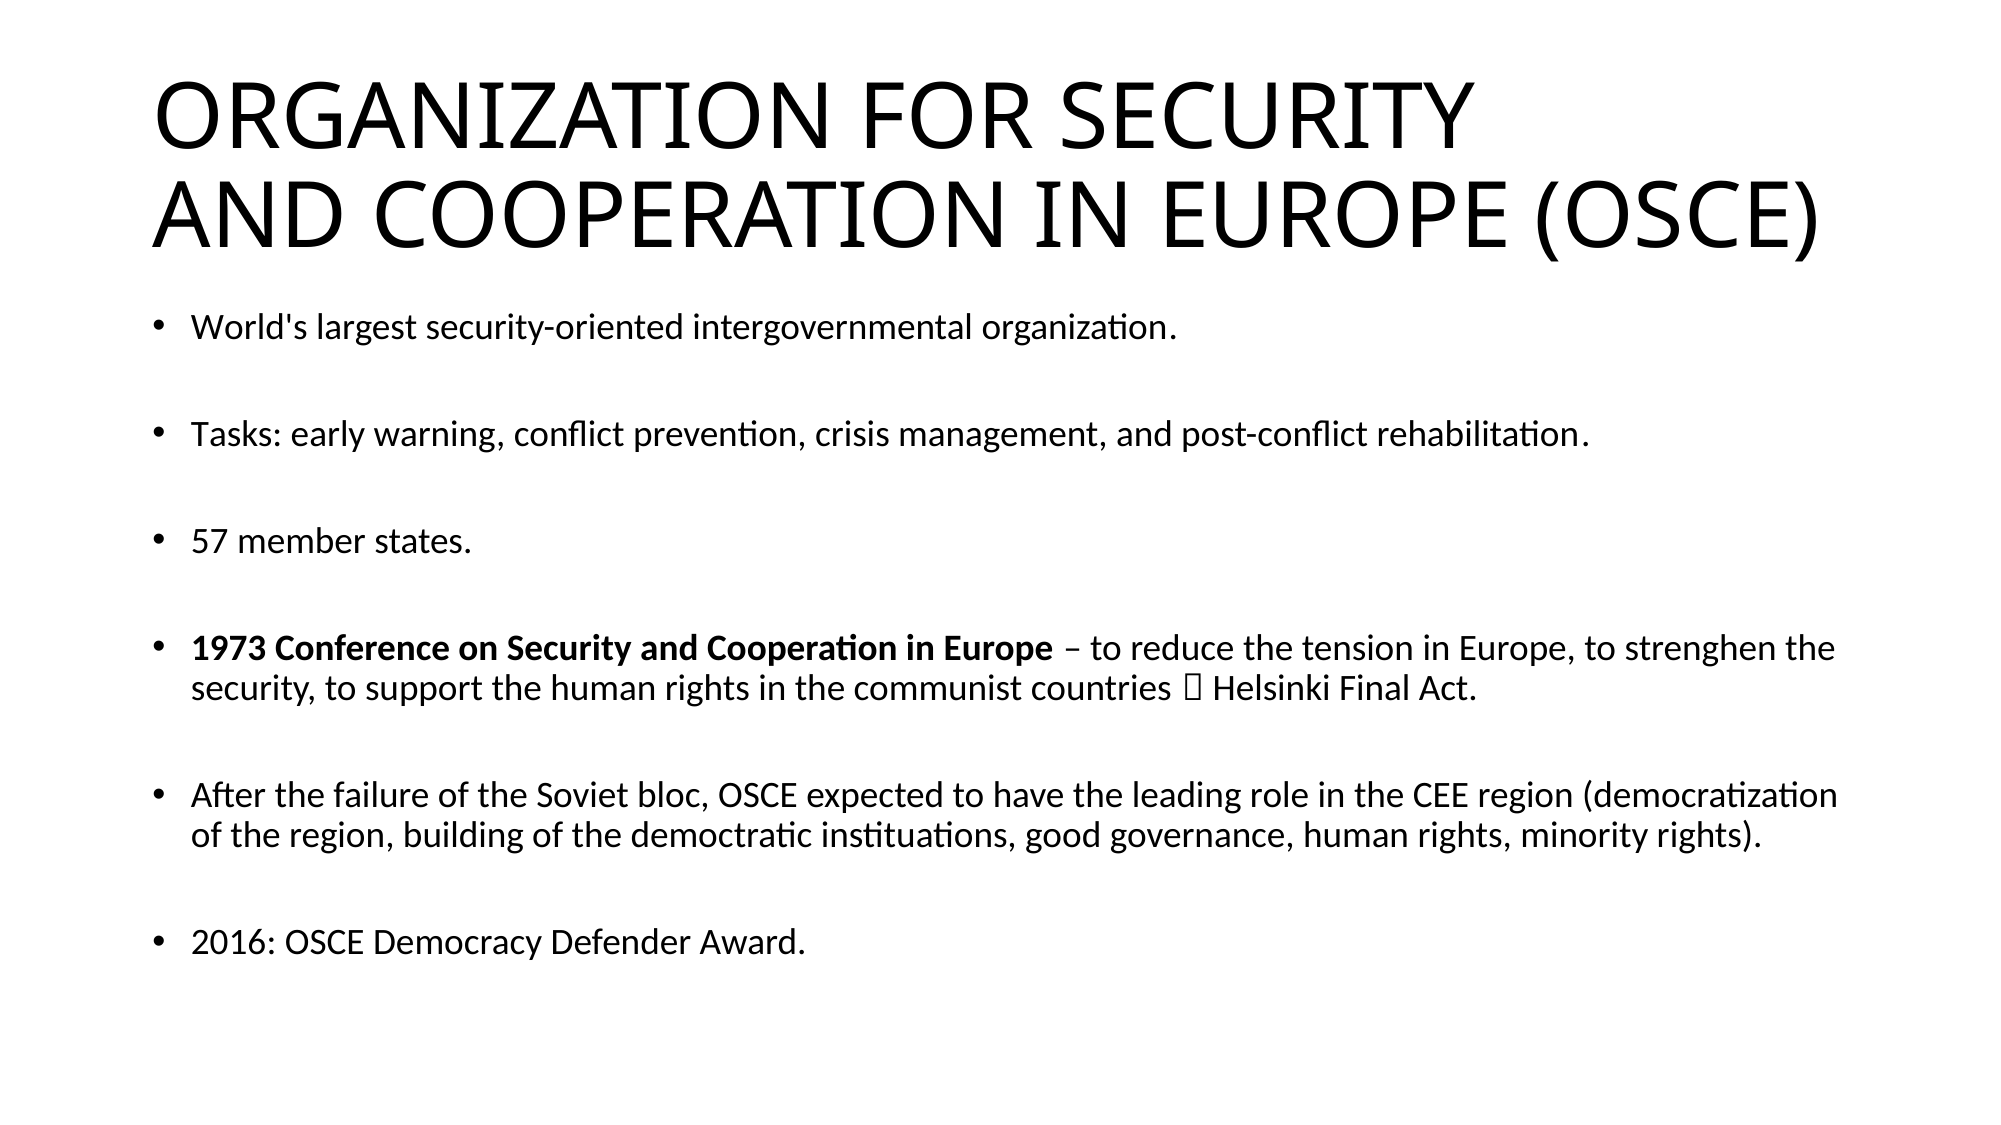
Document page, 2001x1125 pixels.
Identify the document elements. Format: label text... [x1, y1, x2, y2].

list World's largest security-oriented intergovernmental organization. Tasks: early warning, conflict prevention, crisis management, and post-conflict rehabilitation. 57 member states. 1973 Conference on Security and Cooperation in Europe – to reduce the tension in Europe, to strenghen the security, to support the human rights in the communist countries  Helsinki Final Act. After the failure of the Soviet bloc, OSCE expected to have the leading role in the CEE region (democratization of the region, building of the democtratic instituations, good governance, human rights, minority rights). 2016: OSCE Democracy Defender Award. [137, 299, 1863, 1014]
title ORGANIZATION FOR SECURITY AND COOPERATION IN EUROPE (OSCE) [137, 59, 1863, 278]
